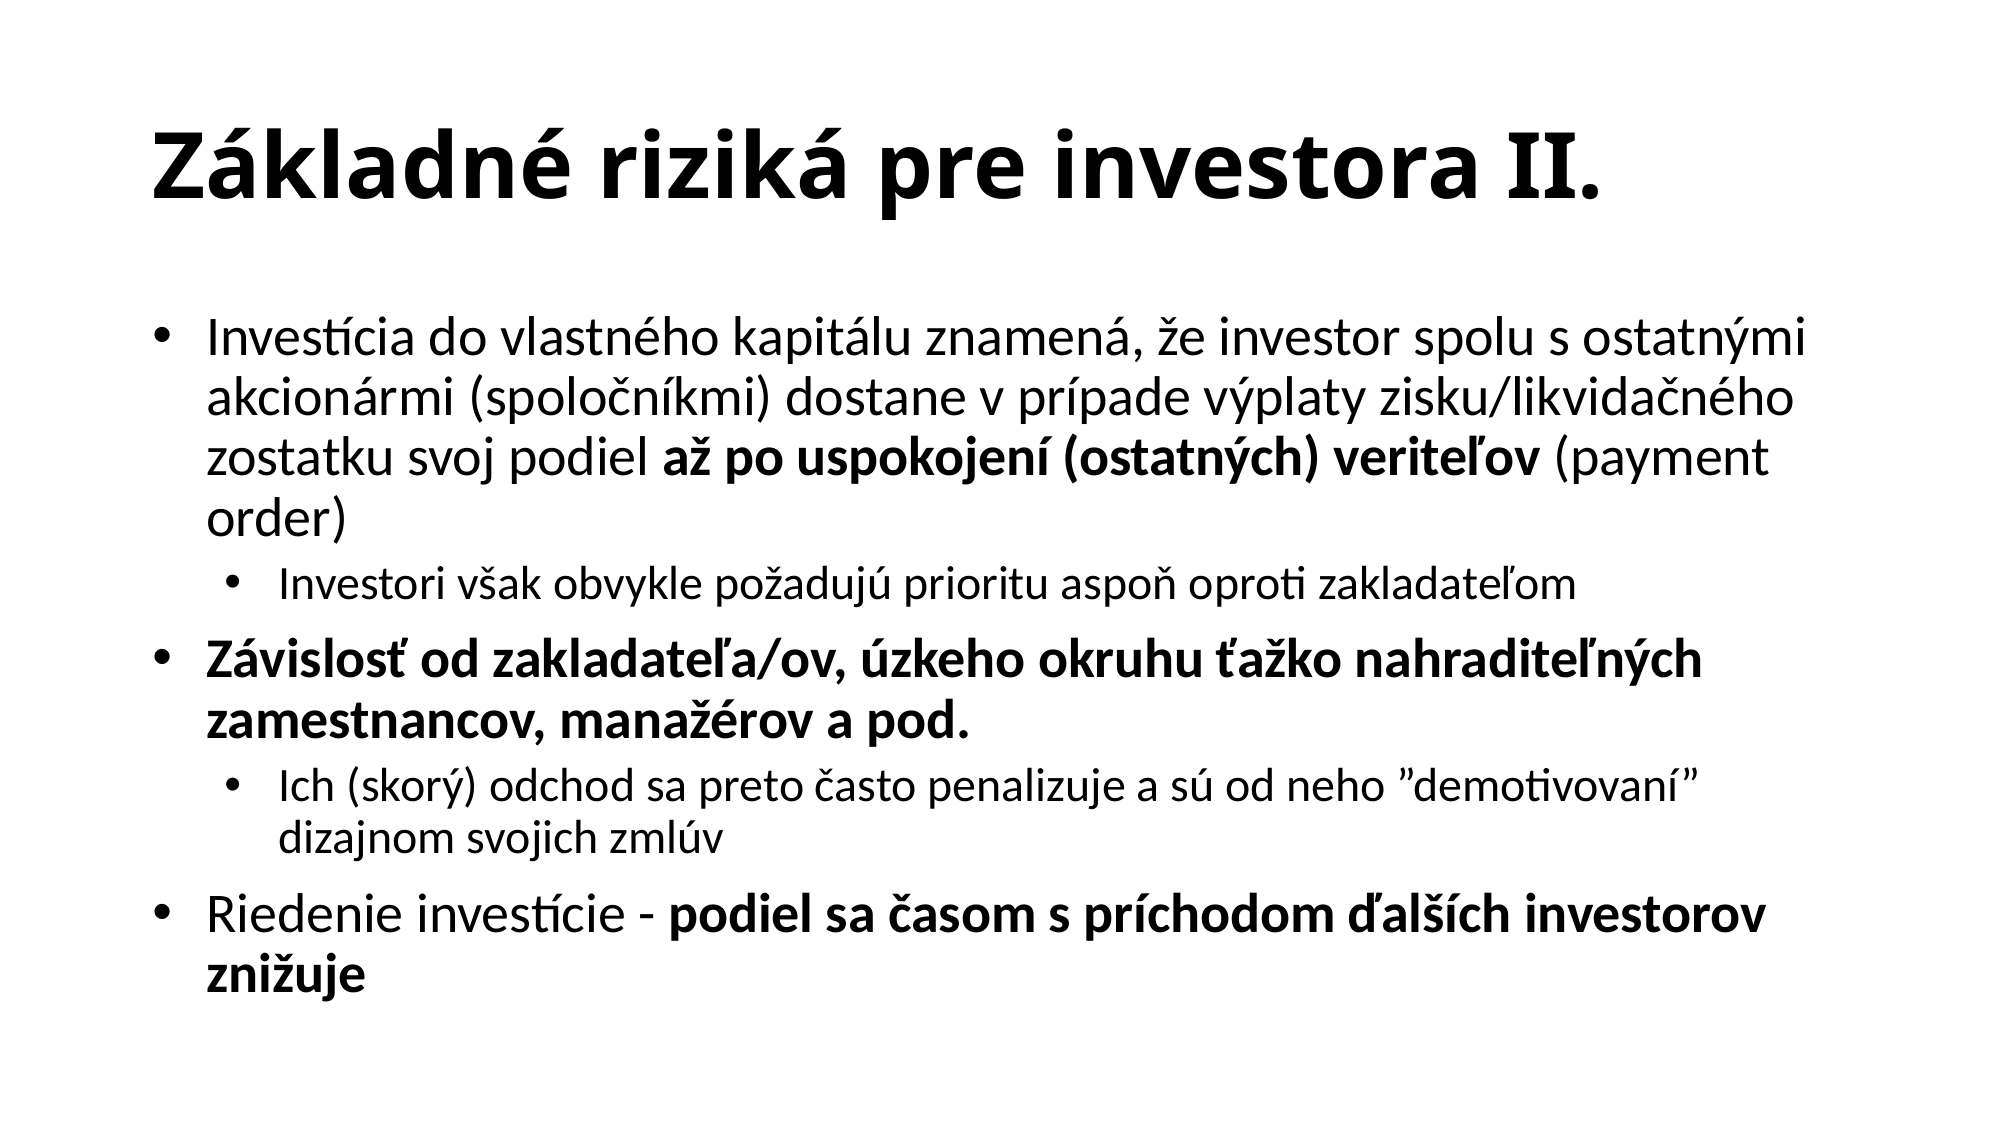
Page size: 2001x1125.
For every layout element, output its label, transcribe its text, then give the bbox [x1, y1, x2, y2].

title Základné riziká pre investora II. [137, 59, 1863, 278]
list Investícia do vlastného kapitálu znamená, že investor spolu s ostatnými akcionármi (spoločníkmi) dostane v prípade výplaty zisku/likvidačného zostatku svoj podiel až po uspokojení (ostatných) veriteľov (payment order) Investori však obvykle požadujú prioritu aspoň oproti zakladateľom Závislosť od zakladateľa/ov, úzkeho okruhu ťažko nahraditeľných zamestnancov, manažérov a pod. Ich (skorý) odchod sa preto často penalizuje a sú od neho ”demotivovaní” dizajnom svojich zmlúv Riedenie investície - podiel sa časom s príchodom ďalších investorov znižuje [137, 299, 1863, 1014]
